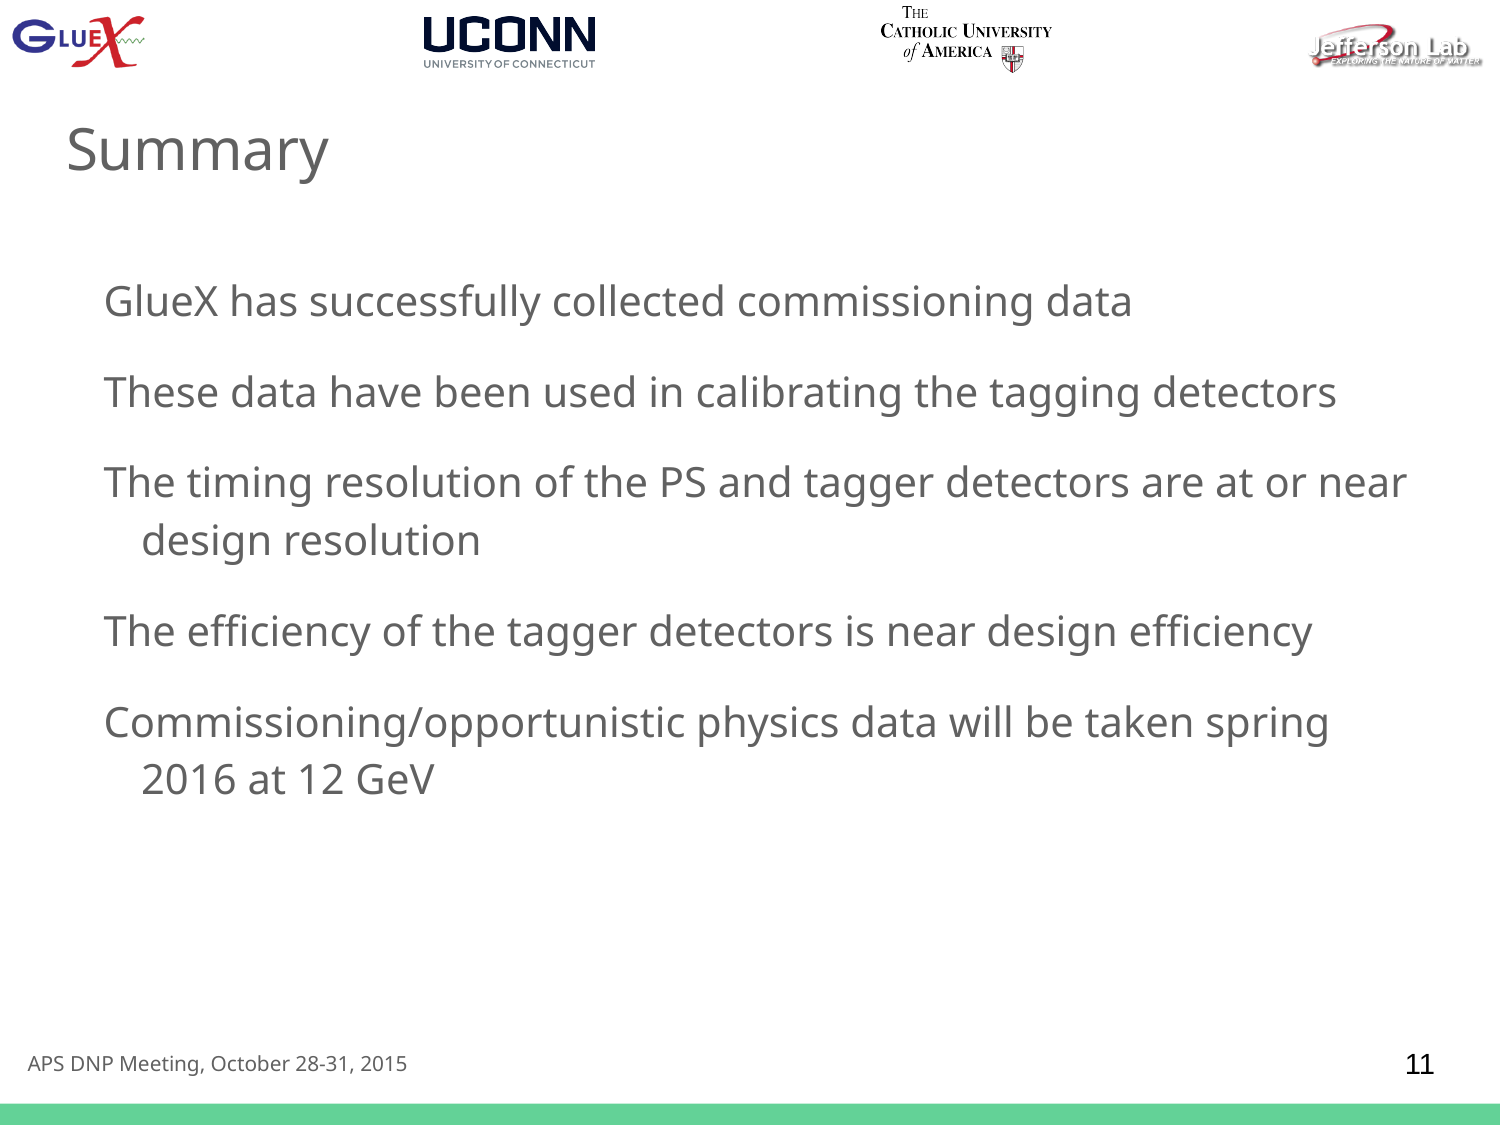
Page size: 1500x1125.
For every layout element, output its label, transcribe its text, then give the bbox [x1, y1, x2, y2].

picture [881, 6, 1052, 73]
list GlueX has successfully collected commissioning data These data have been used in calibrating the tagging detectors The timing resolution of the PS and tagger detectors are at or near design resolution The efficiency of the tagger detectors is near design efficiency Commissioning/opportunistic physics data will be taken spring 2016 at 12 GeV [51, 252, 1449, 1000]
slide_number ‹#› [1389, 1019, 1480, 1106]
title Summary [51, 97, 1449, 223]
picture [12, 16, 145, 68]
picture [424, 16, 595, 68]
picture [1307, 16, 1488, 68]
